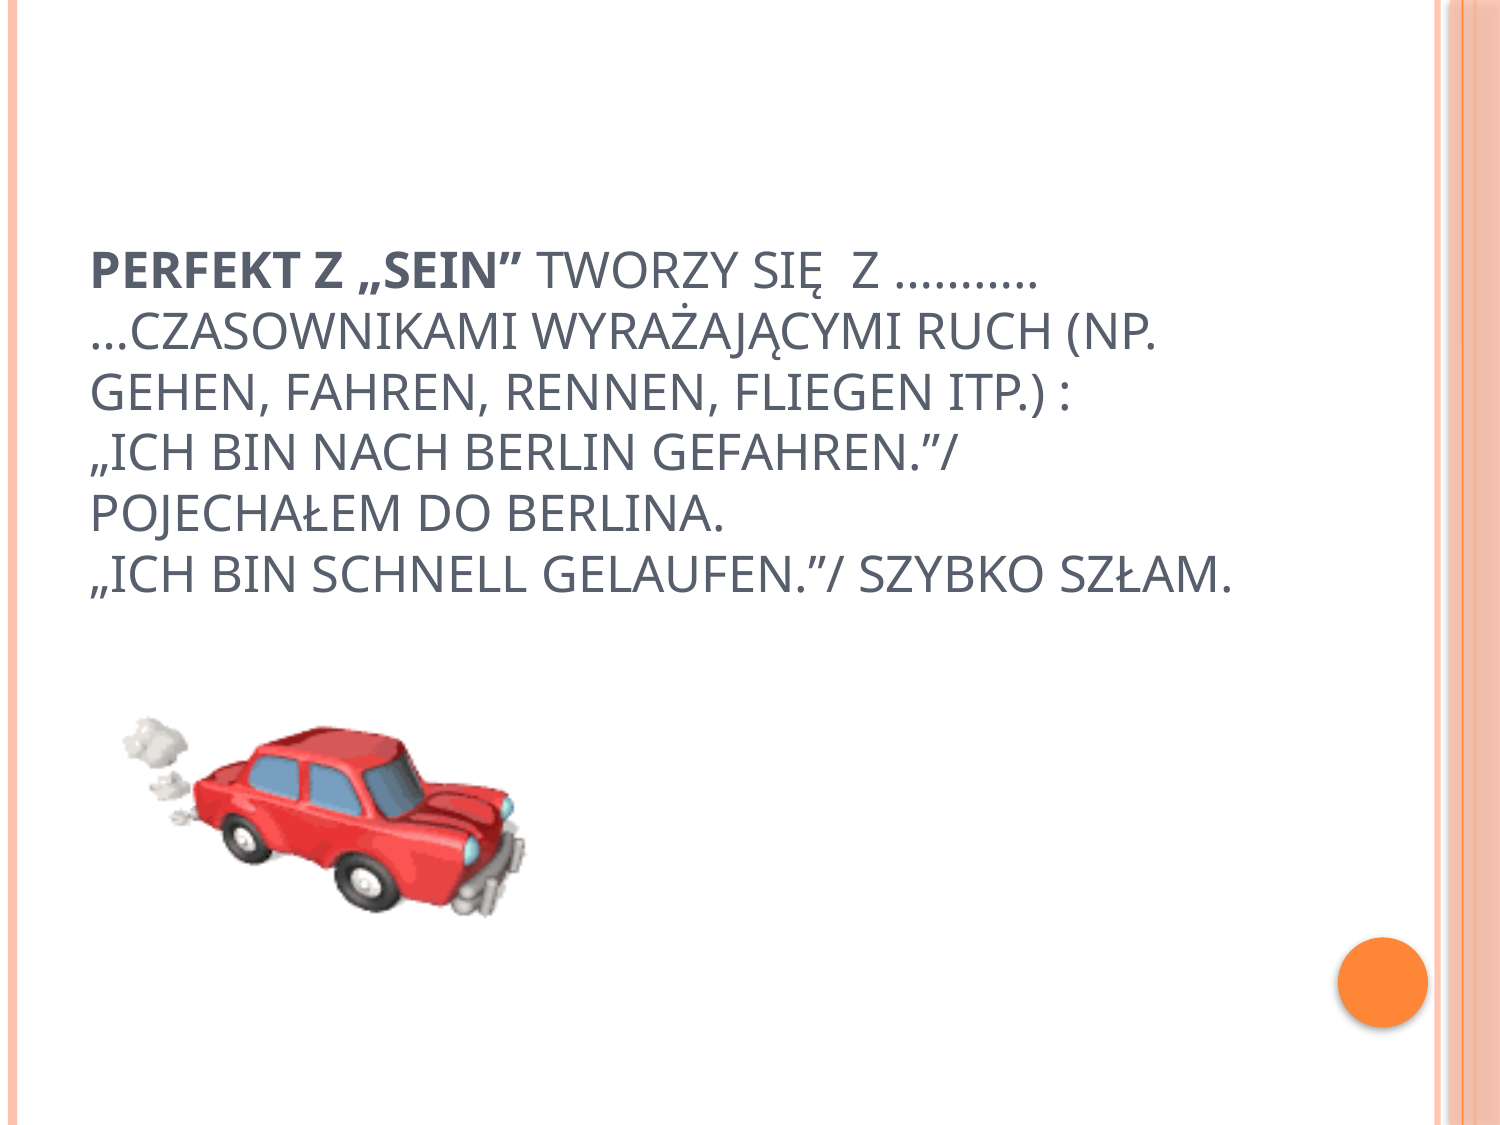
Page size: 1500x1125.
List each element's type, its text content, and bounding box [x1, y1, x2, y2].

title Perfekt z „sein” tworzy się z ……….. …czasownikami wyrażającymi ruch (np. gehen, fahren, rennen, fliegen itp.) : „Ich bin nach Berlin gefahren.”/ Pojechałem do Berlina. „Ich bin schnell gelaufen.”/ Szybko szłam. [75, 45, 1300, 610]
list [87, 691, 550, 941]
